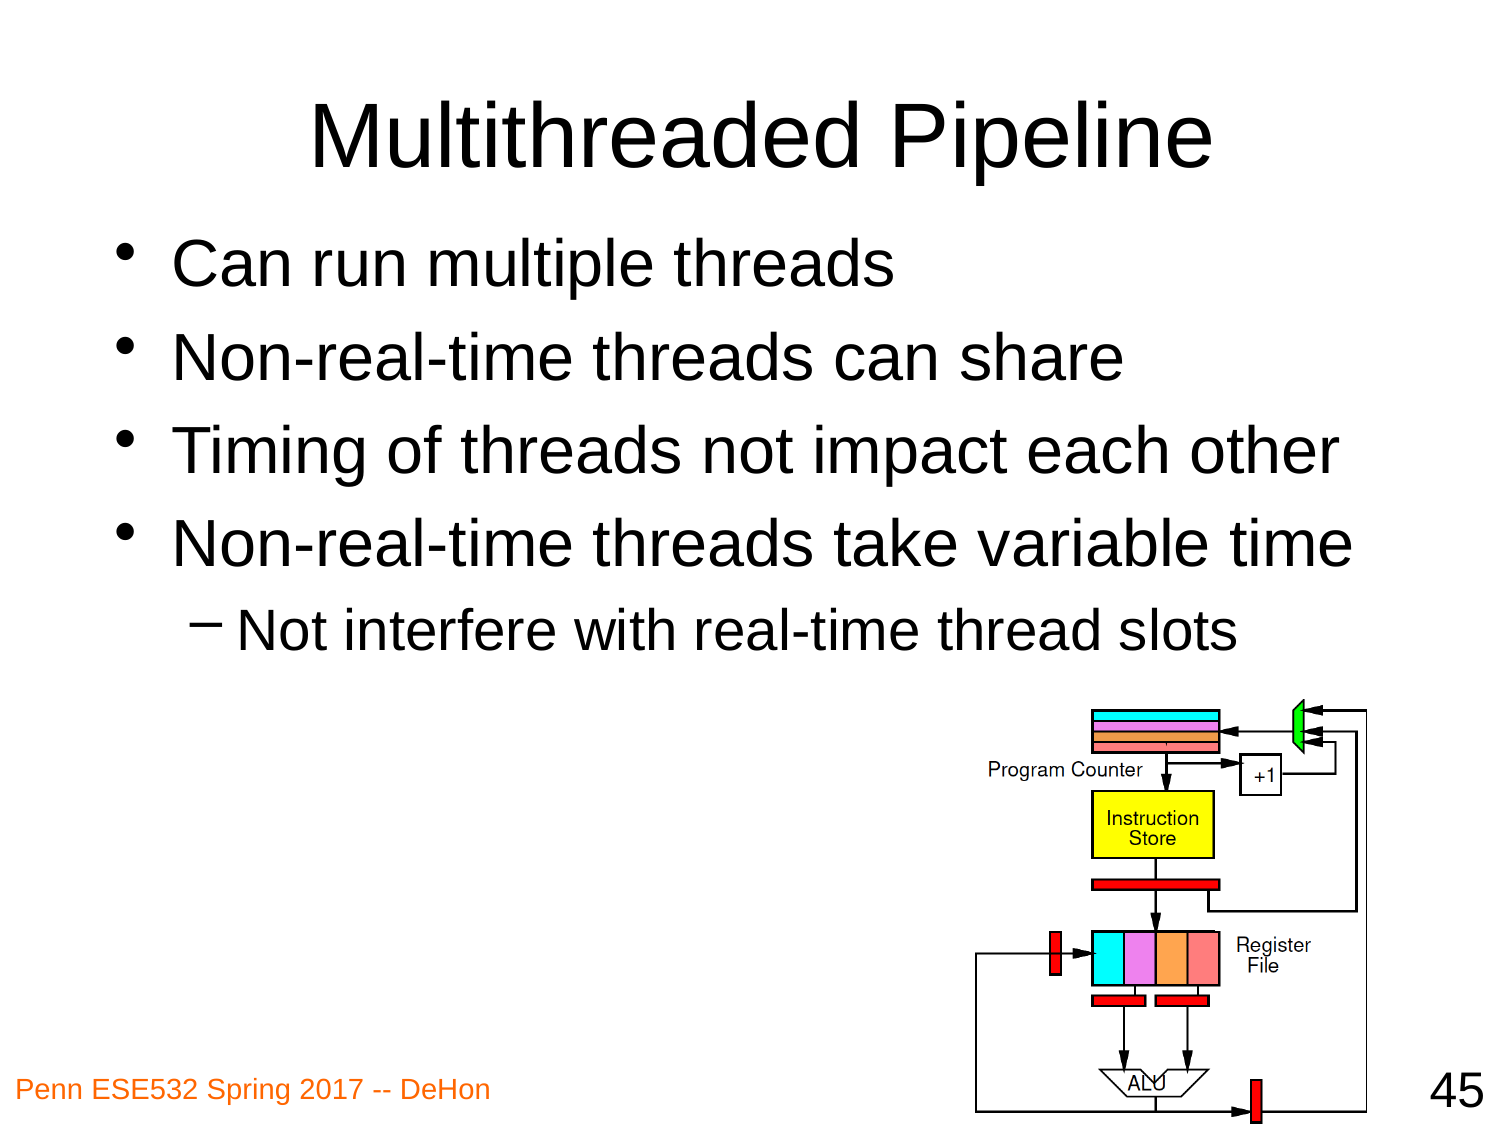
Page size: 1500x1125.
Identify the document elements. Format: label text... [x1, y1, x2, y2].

list Can run multiple threads Non-real-time threads can share Timing of threads not impact each other Non-real-time threads take variable time Not interfere with real-time thread slots [99, 212, 1376, 888]
picture [973, 699, 1367, 1125]
title Multithreaded Pipeline [124, 37, 1401, 226]
slide_number 45 [1371, 1049, 1500, 1125]
slide_number Penn ESE532 Spring 2017 -- DeHon [0, 1062, 576, 1125]
